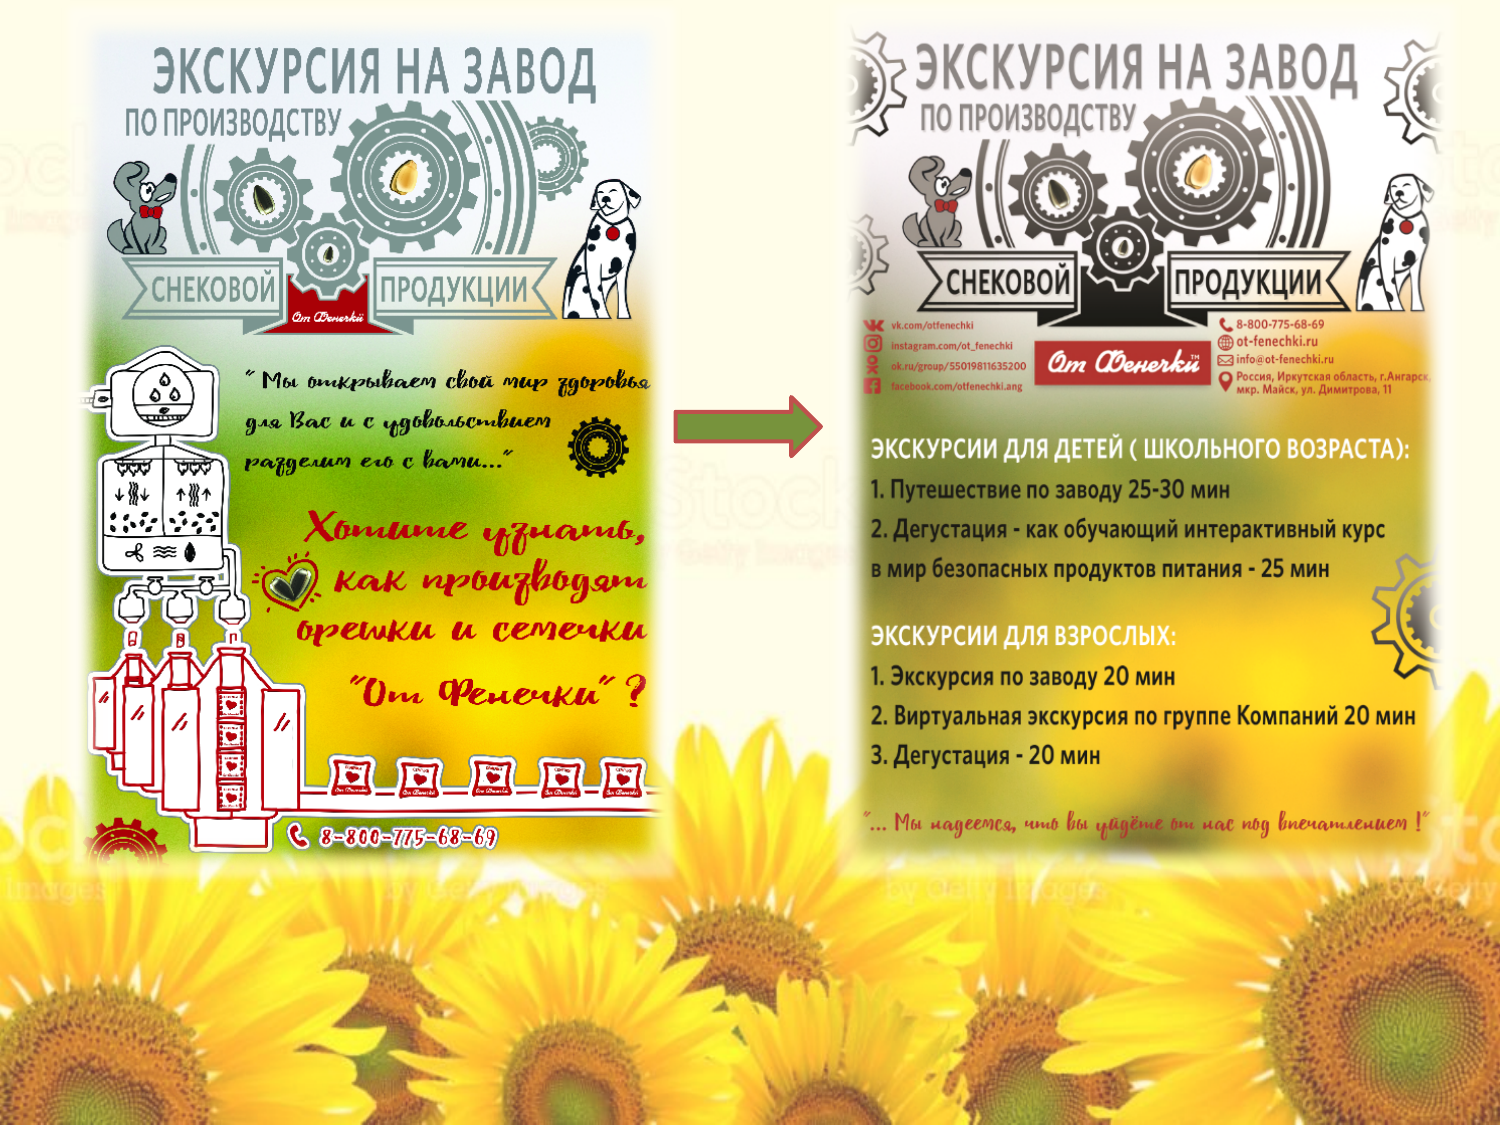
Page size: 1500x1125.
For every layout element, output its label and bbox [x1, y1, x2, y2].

text_box [673, 395, 823, 459]
list [844, 11, 1448, 870]
picture [76, 15, 668, 870]
